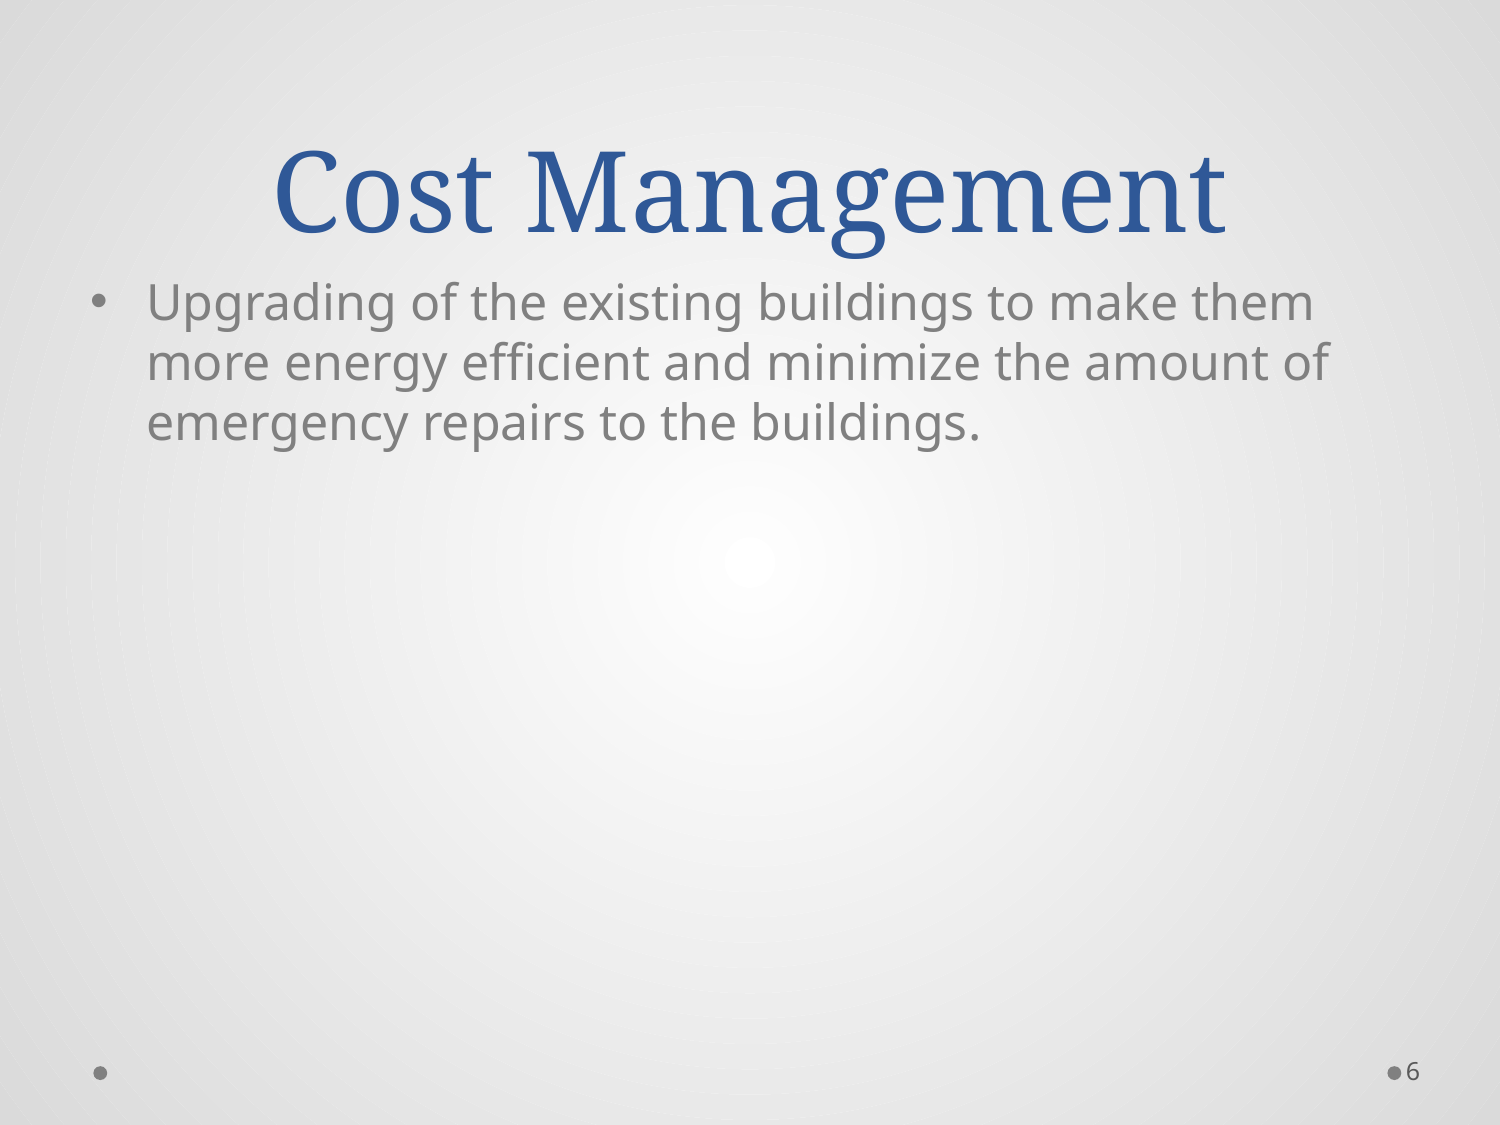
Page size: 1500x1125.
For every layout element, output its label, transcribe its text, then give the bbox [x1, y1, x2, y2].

title Cost Management [75, 0, 1425, 262]
list Upgrading of the existing buildings to make them more energy efficient and minimize the amount of emergency repairs to the buildings. [75, 262, 1425, 1005]
slide_number 6 [1401, 1042, 1494, 1103]
